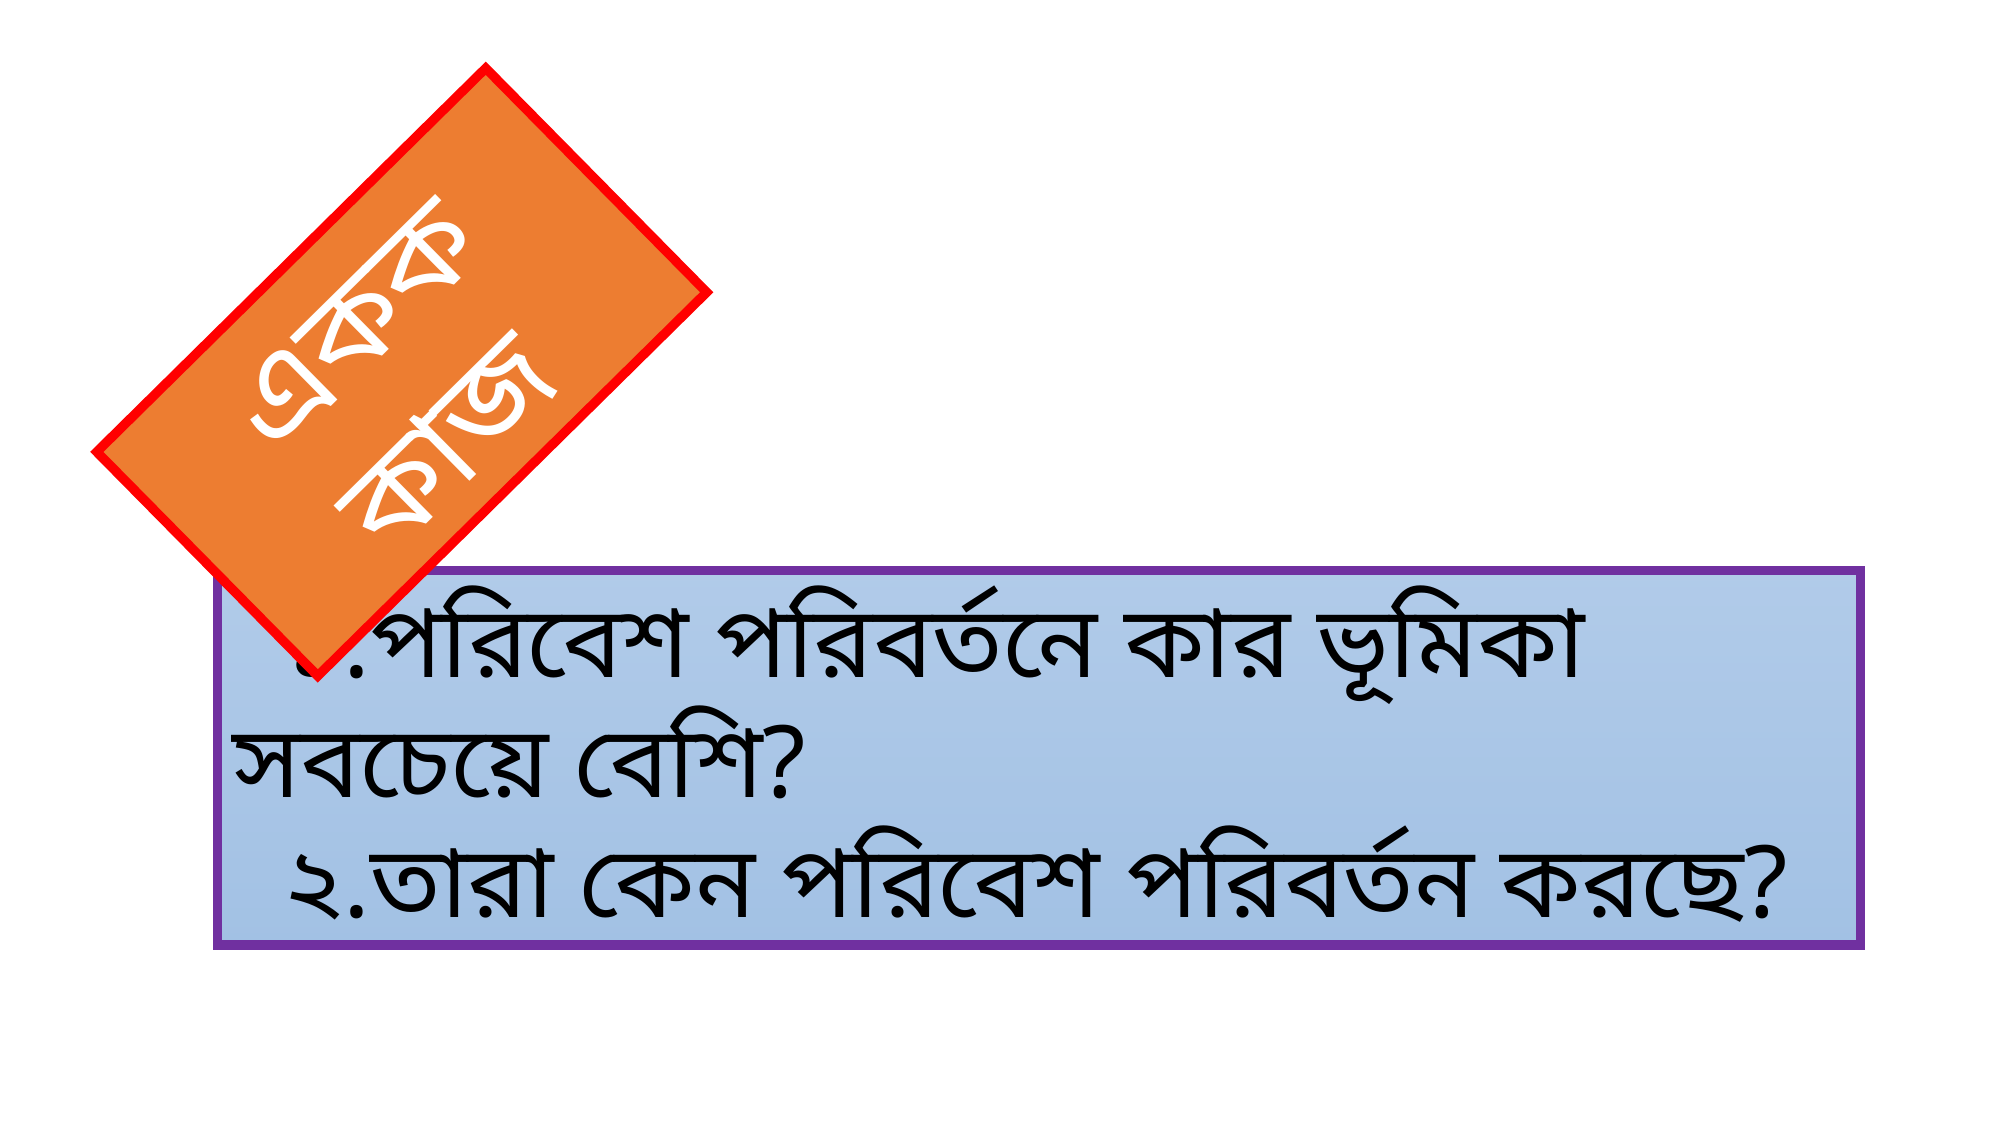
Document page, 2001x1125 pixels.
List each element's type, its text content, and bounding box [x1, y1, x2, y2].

text_box একক কাজ [94, 65, 709, 679]
text_box ১.পরিবেশ পরিবর্তনে কার ভূমিকা সবচেয়ে বেশি? ২.তারা কেন পরিবেশ পরিবর্তন করছে? [217, 570, 1861, 946]
